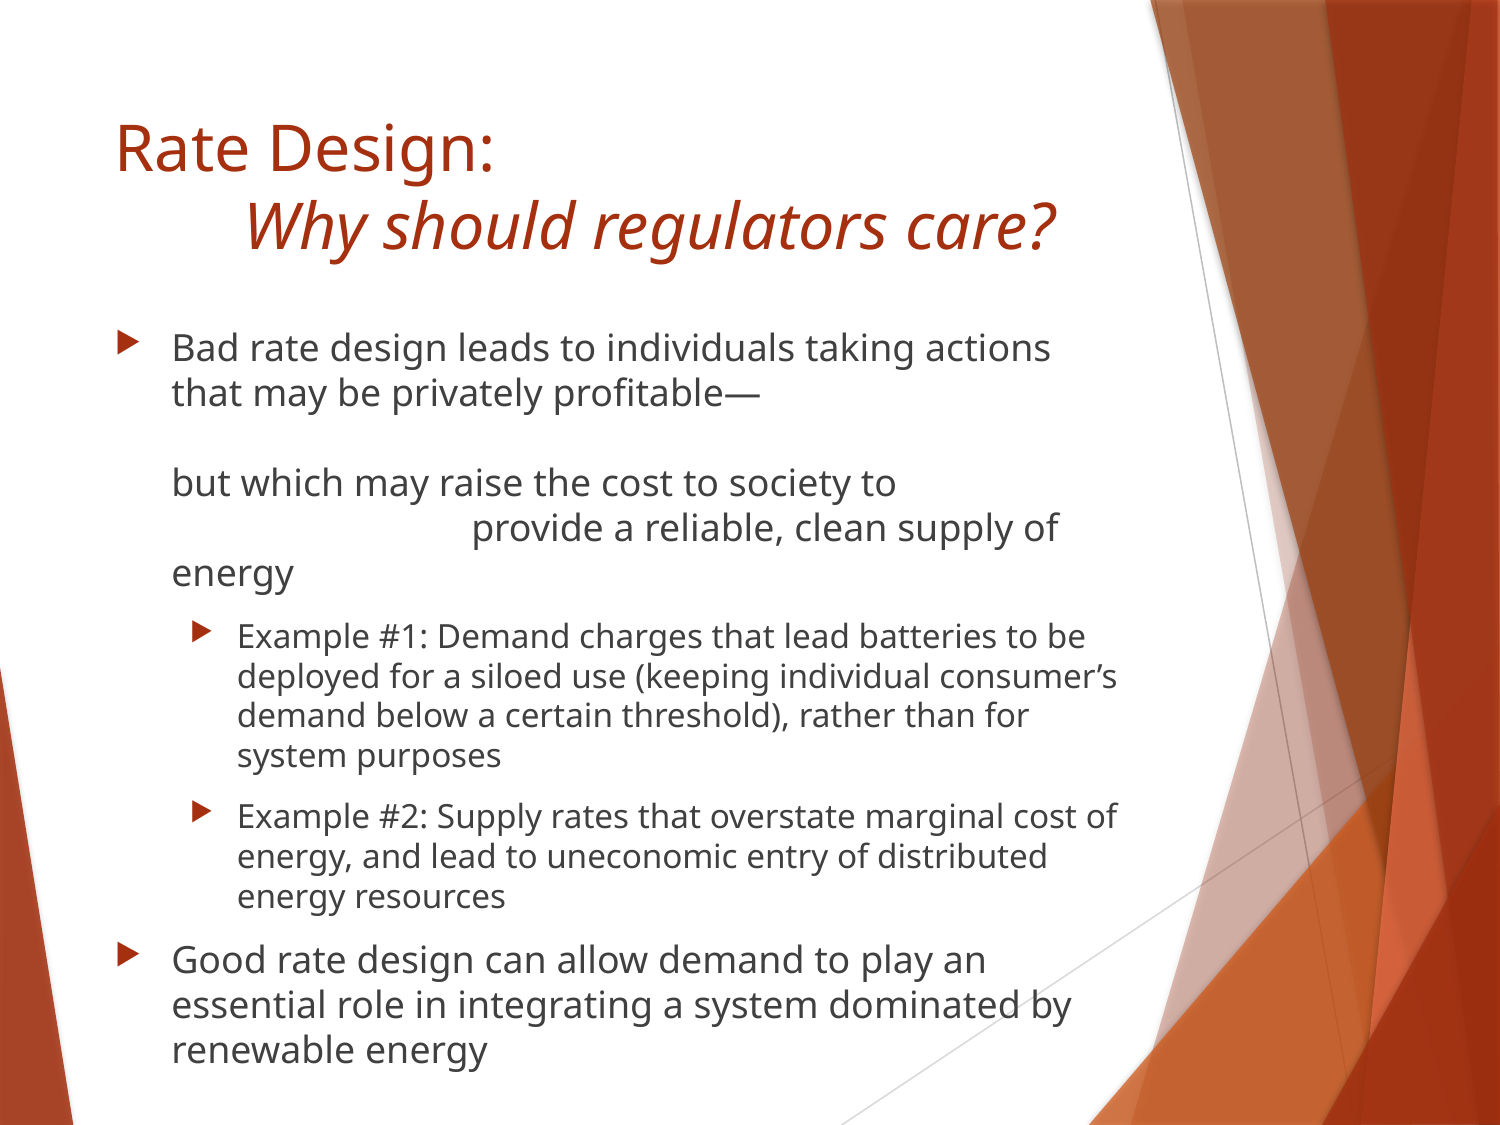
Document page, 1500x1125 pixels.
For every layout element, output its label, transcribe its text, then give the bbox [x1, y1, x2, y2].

title Rate Design: Why should regulators care? [99, 99, 1142, 316]
list Bad rate design leads to individuals taking actions that may be privately profitable— but which may raise the cost to society to provide a reliable, clean supply of energy Example #1: Demand charges that lead batteries to be deployed for a siloed use (keeping individual consumer’s demand below a certain threshold), rather than for system purposes Example #2: Supply rates that overstate marginal cost of energy, and lead to uneconomic entry of distributed energy resources Good rate design can allow demand to play an essential role in integrating a system dominated by renewable energy [99, 316, 1142, 1085]
